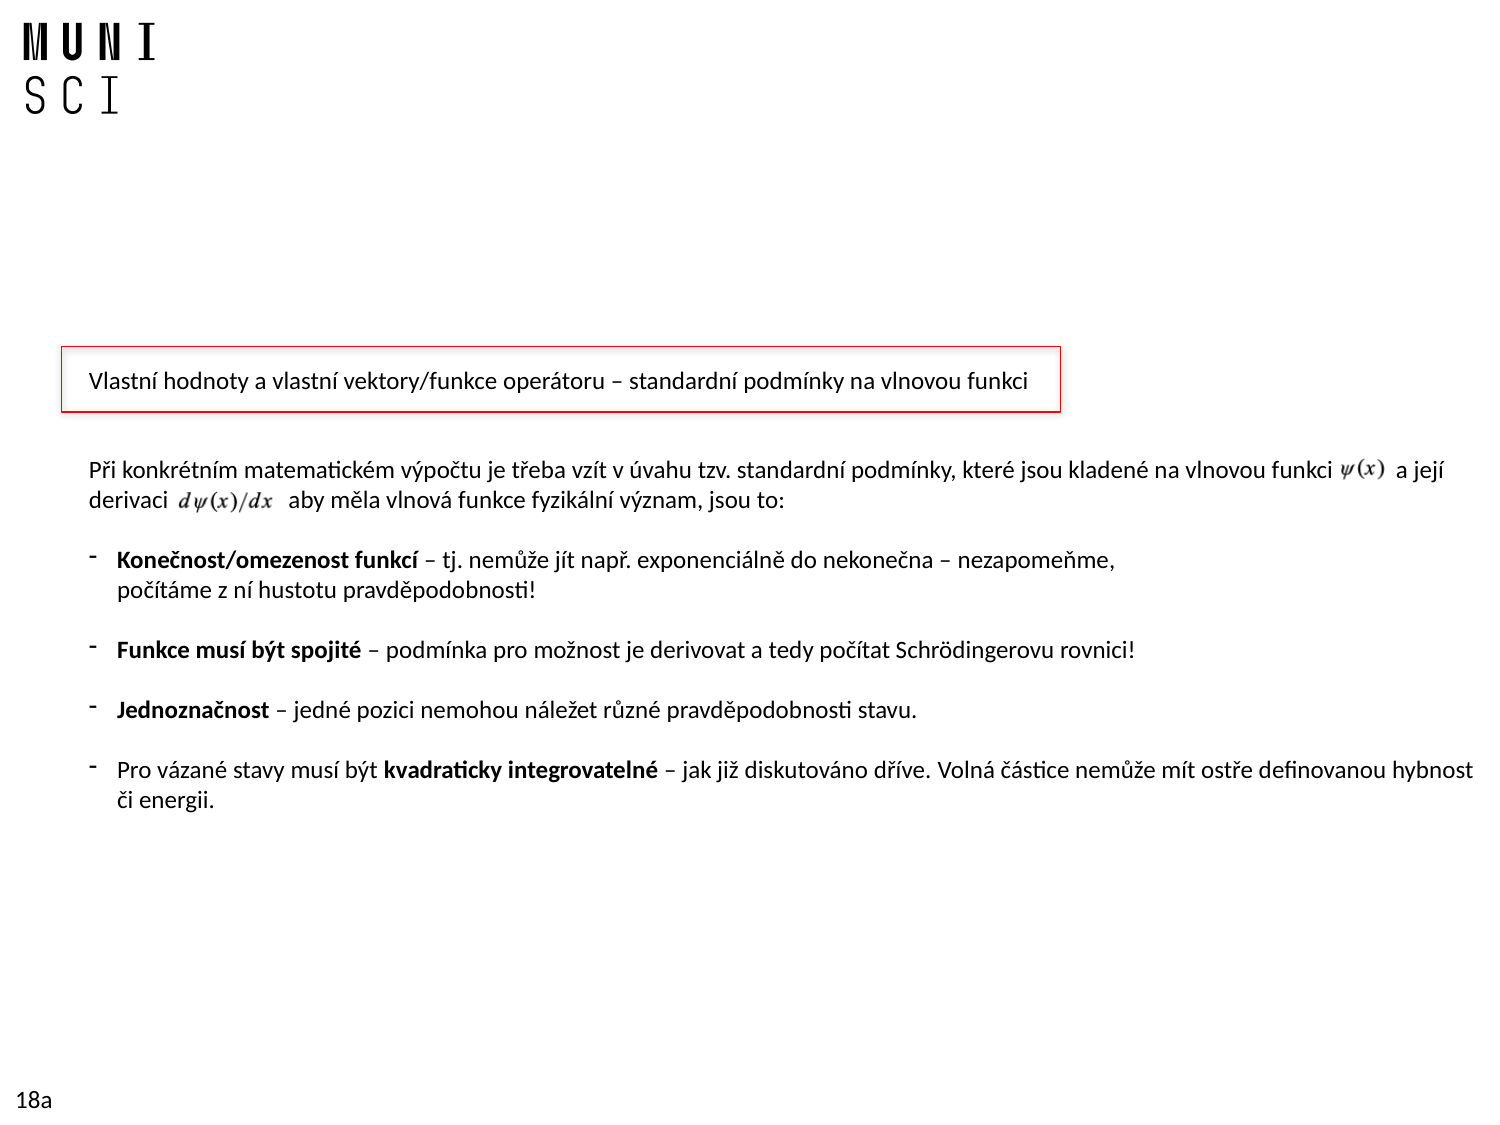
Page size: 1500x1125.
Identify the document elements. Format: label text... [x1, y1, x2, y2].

text_box [61, 346, 1061, 413]
text_box 18a [0, 1076, 68, 1122]
picture [0, 0, 178, 137]
picture [175, 489, 275, 515]
picture [1337, 455, 1388, 486]
text_box Vlastní hodnoty a vlastní vektory/funkce operátoru – standardní podmínky na vlnovou funkci Při konkrétním matematickém výpočtu je třeba vzít v úvahu tzv. standardní podmínky, které jsou kladené na vlnovou funkci a její derivaci aby měla vlnová funkce fyzikální význam, jsou to: Konečnost/omezenost funkcí – tj. nemůže jít např. exponenciálně do nekonečna – nezapomeňme, počítáme z ní hustotu pravděpodobnosti! Funkce musí být spojité – podmínka pro možnost je derivovat a tedy počítat Schrödingerovu rovnici! Jednoznačnost – jedné pozici nemohou náležet různé pravděpodobnosti stavu. Pro vázané stavy musí být kvadraticky integrovatelné – jak již diskutováno dříve. Volná částice nemůže mít ostře definovanou hybnost či energii. [74, 356, 1500, 821]
